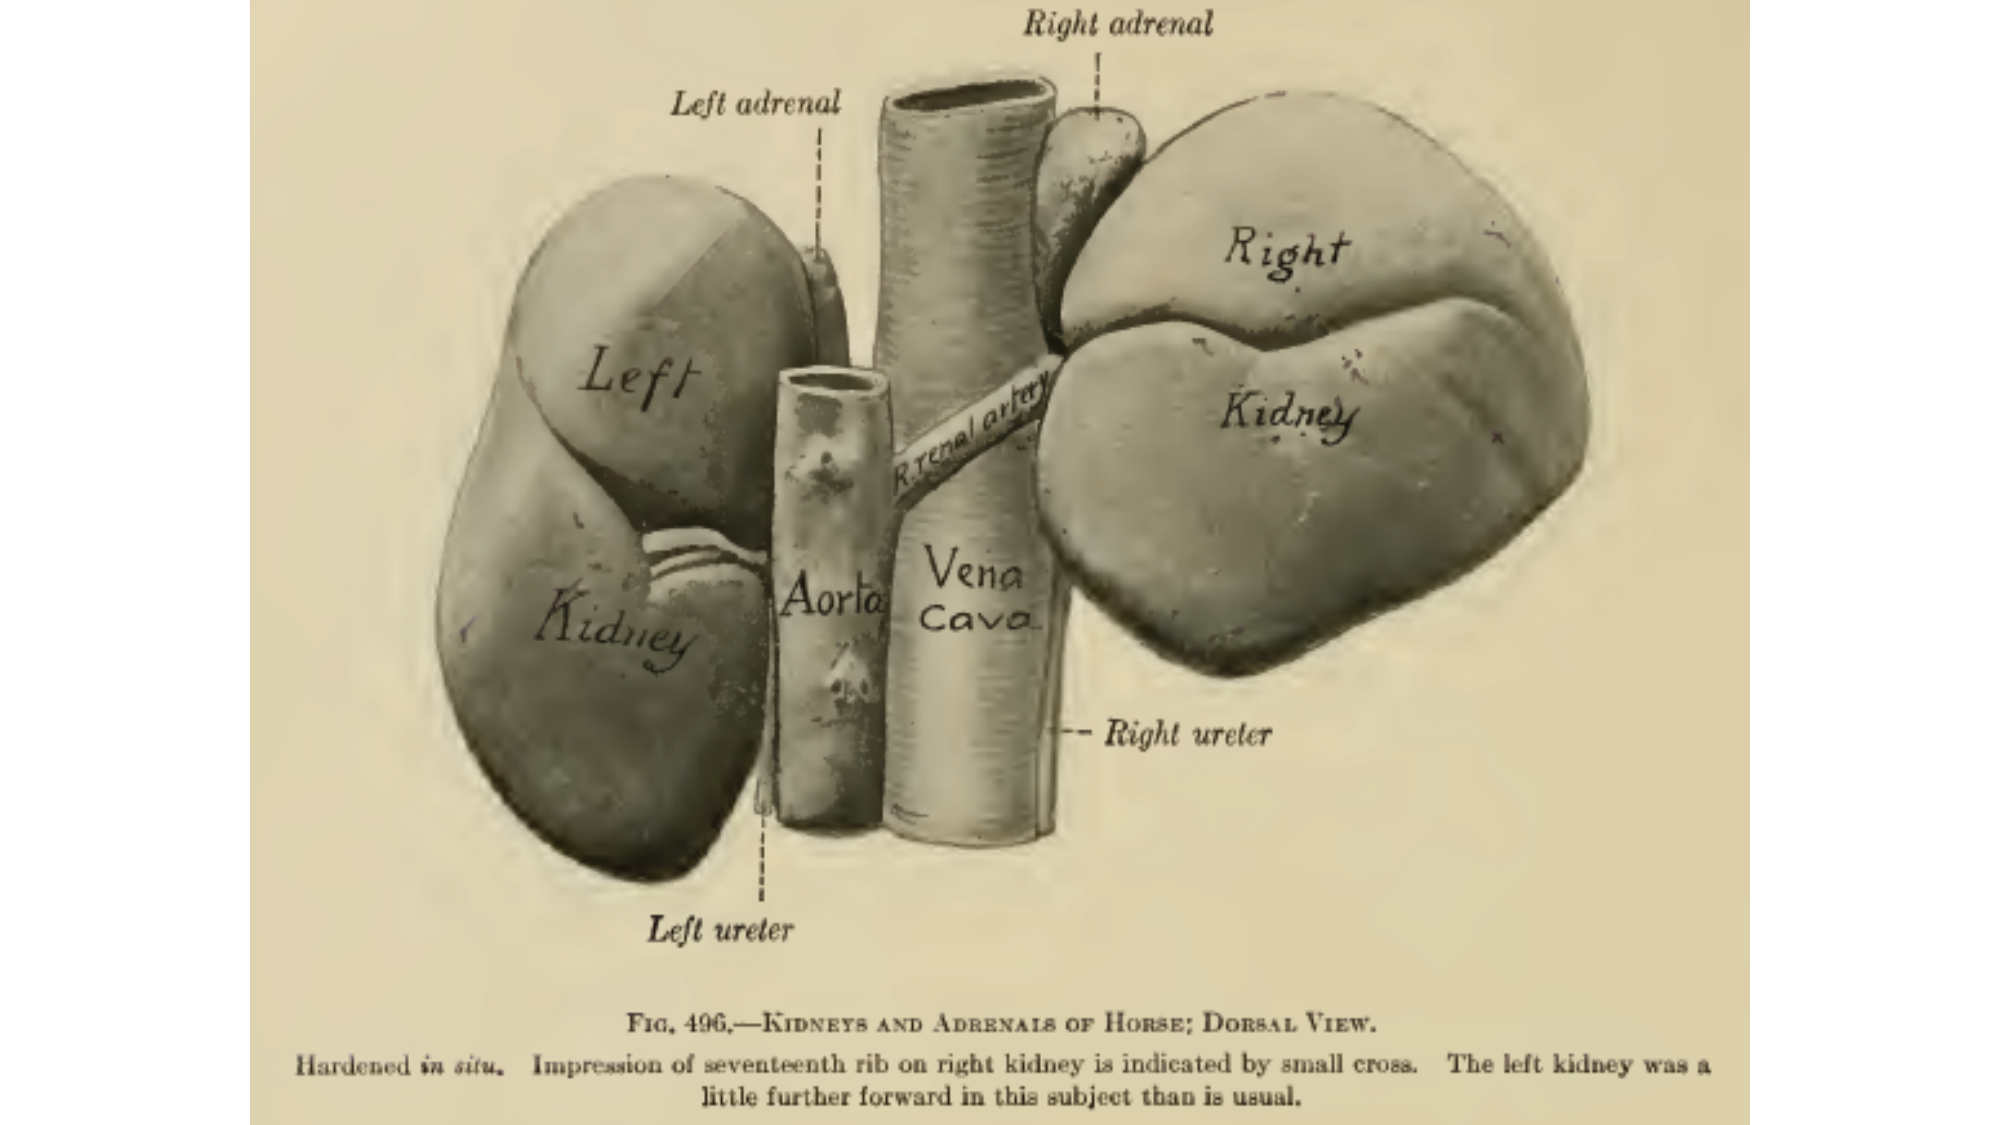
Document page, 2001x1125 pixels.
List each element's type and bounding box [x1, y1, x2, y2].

picture [249, 0, 1750, 1125]
